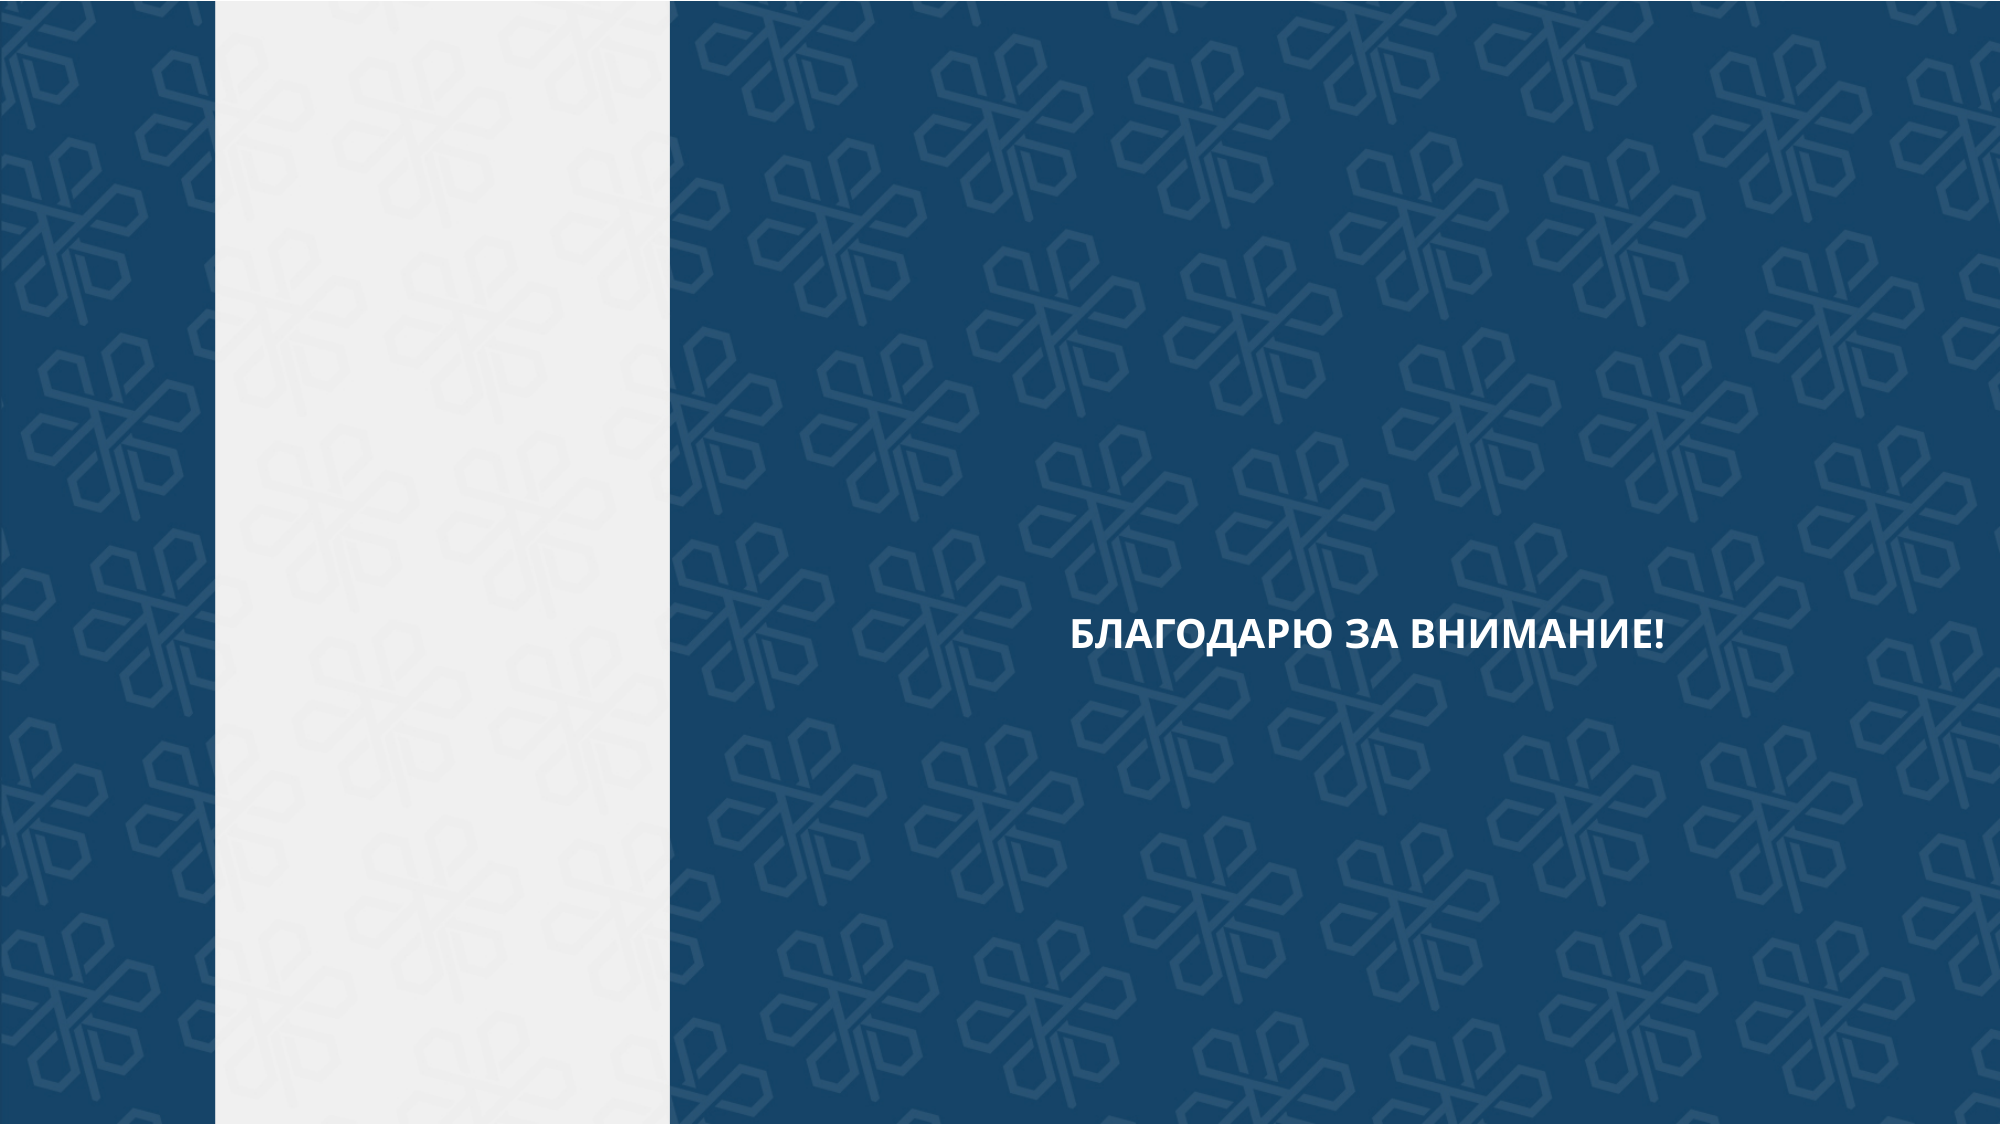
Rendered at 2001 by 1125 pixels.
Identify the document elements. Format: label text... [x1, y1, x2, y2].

title БЛАГОДАРЮ ЗА ВНИМАНИЕ! [742, 348, 1993, 666]
picture [0, 1, 2000, 1124]
